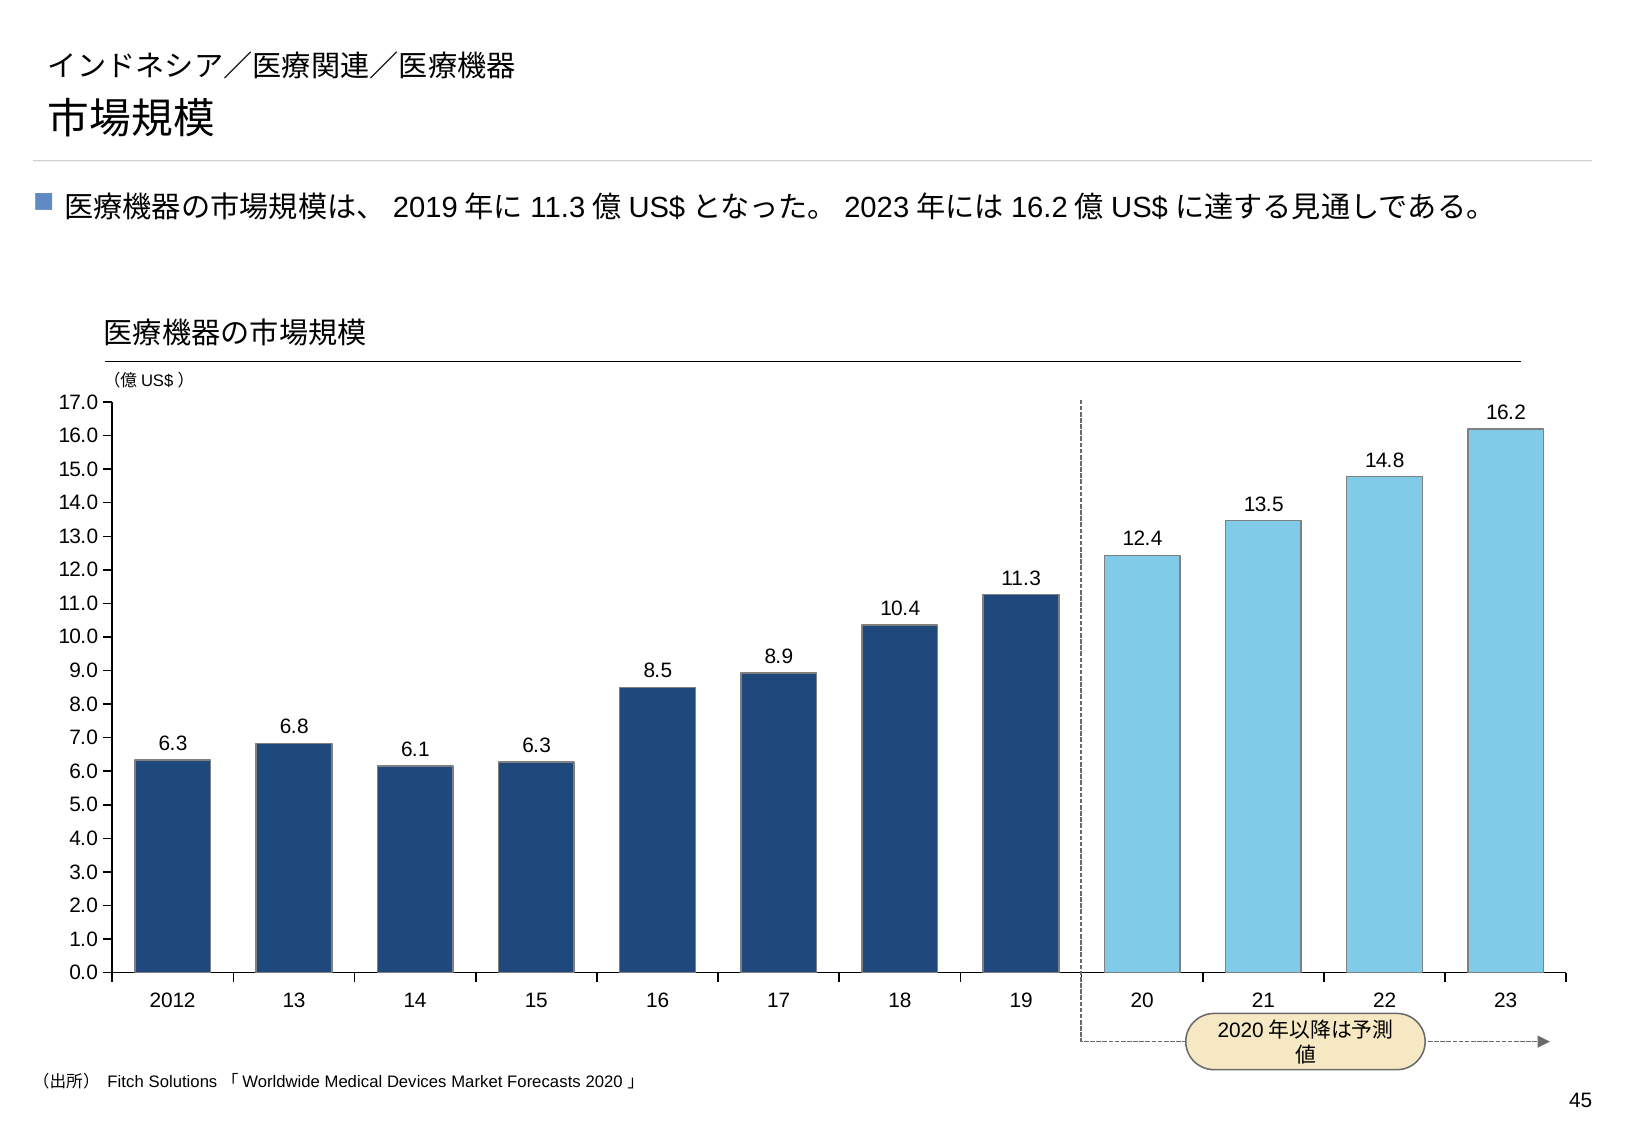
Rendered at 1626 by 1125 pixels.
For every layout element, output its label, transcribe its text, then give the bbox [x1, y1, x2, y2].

chart [35, 385, 1581, 990]
text_box （出所） Fitch Solutions「Worldwide Medical Devices Market Forecasts 2020」 [32, 1070, 1380, 1094]
text_box 2012 [148, 998, 197, 1012]
text_box 19 [1008, 998, 1034, 1012]
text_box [103, 314, 1522, 362]
text_box 13 [281, 998, 307, 1012]
text_box 18 [887, 998, 913, 1012]
list 市場規模 [32, 90, 1593, 149]
text_box 17 [766, 998, 792, 1012]
text_box 医療機器の市場規模は、2019年に11.3億US$となった。2023年には16.2億US$に達する見通しである。 [32, 184, 1593, 223]
title インドネシア／医療関連／医療機器 [32, 31, 1593, 90]
text_box 16 [645, 998, 670, 1012]
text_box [1080, 399, 1551, 1071]
text_box （億US$） [103, 368, 240, 384]
text_box 14 [402, 998, 428, 1012]
text_box 15 [523, 998, 549, 1012]
